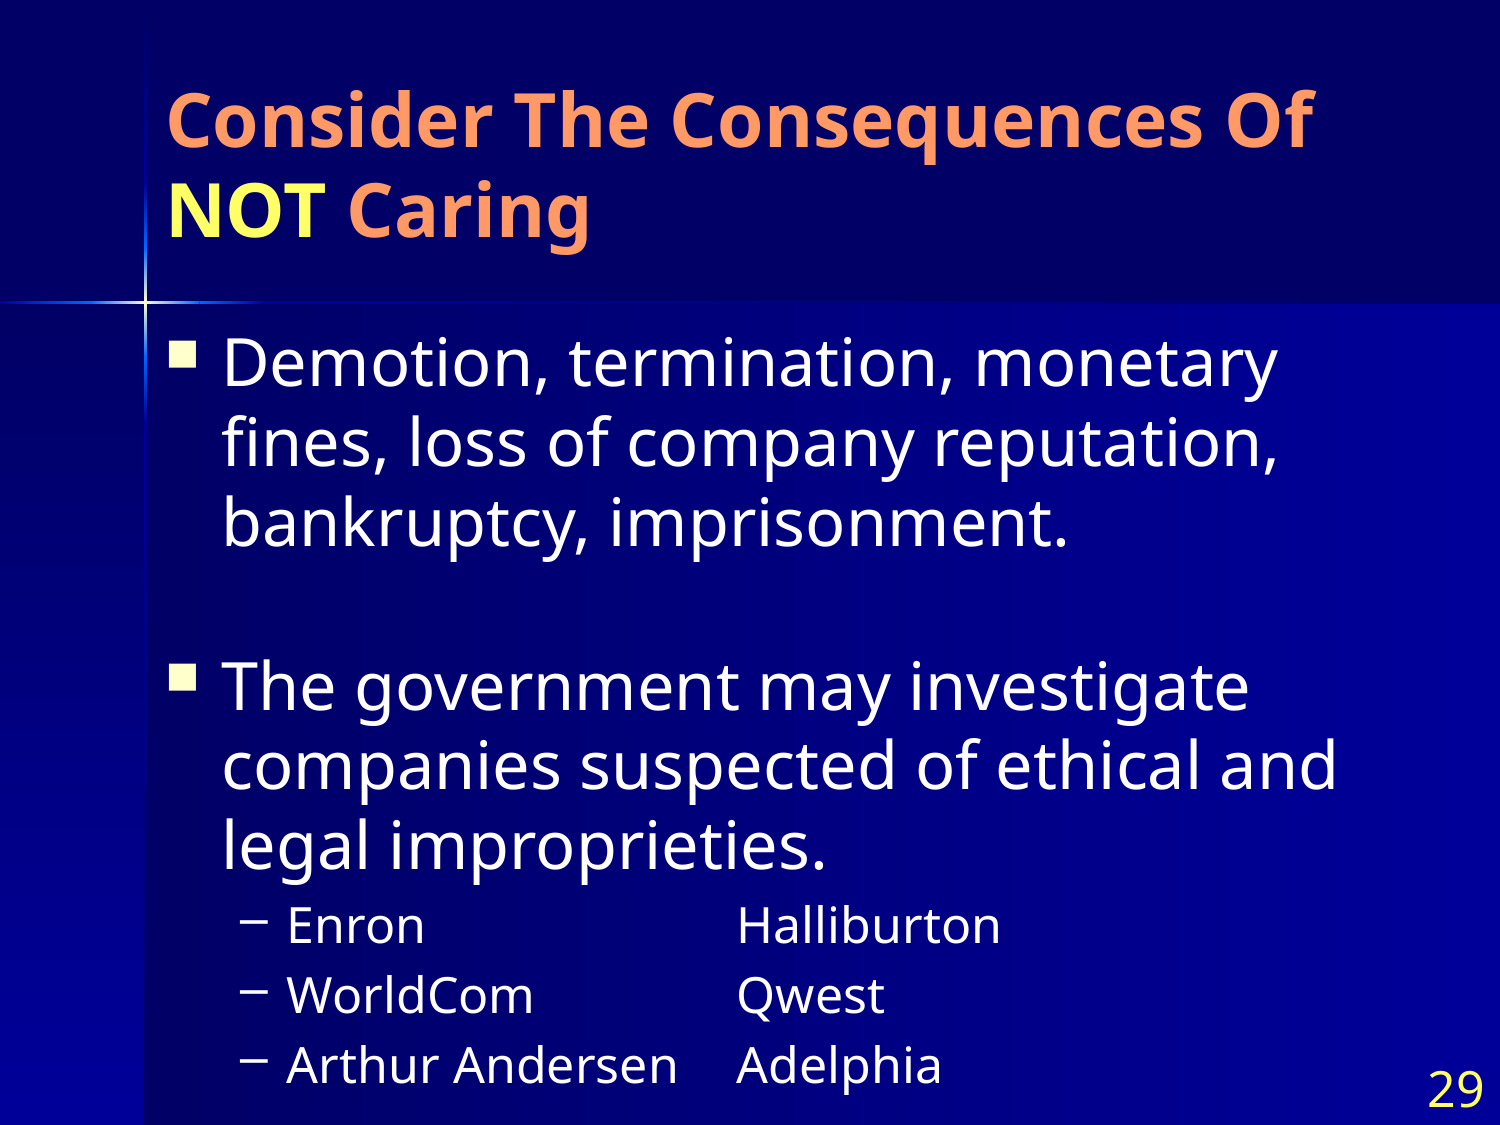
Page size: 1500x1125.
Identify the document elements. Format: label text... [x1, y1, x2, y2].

title Consider The Consequences Of NOT Caring [149, 49, 1451, 276]
list Demotion, termination, monetary fines, loss of company reputation, bankruptcy, imprisonment. The government may investigate companies suspected of ethical and legal improprieties. Enron Halliburton WorldCom Qwest Arthur Andersen Adelphia [149, 312, 1438, 1063]
slide_number 29 [1187, 1049, 1500, 1125]
